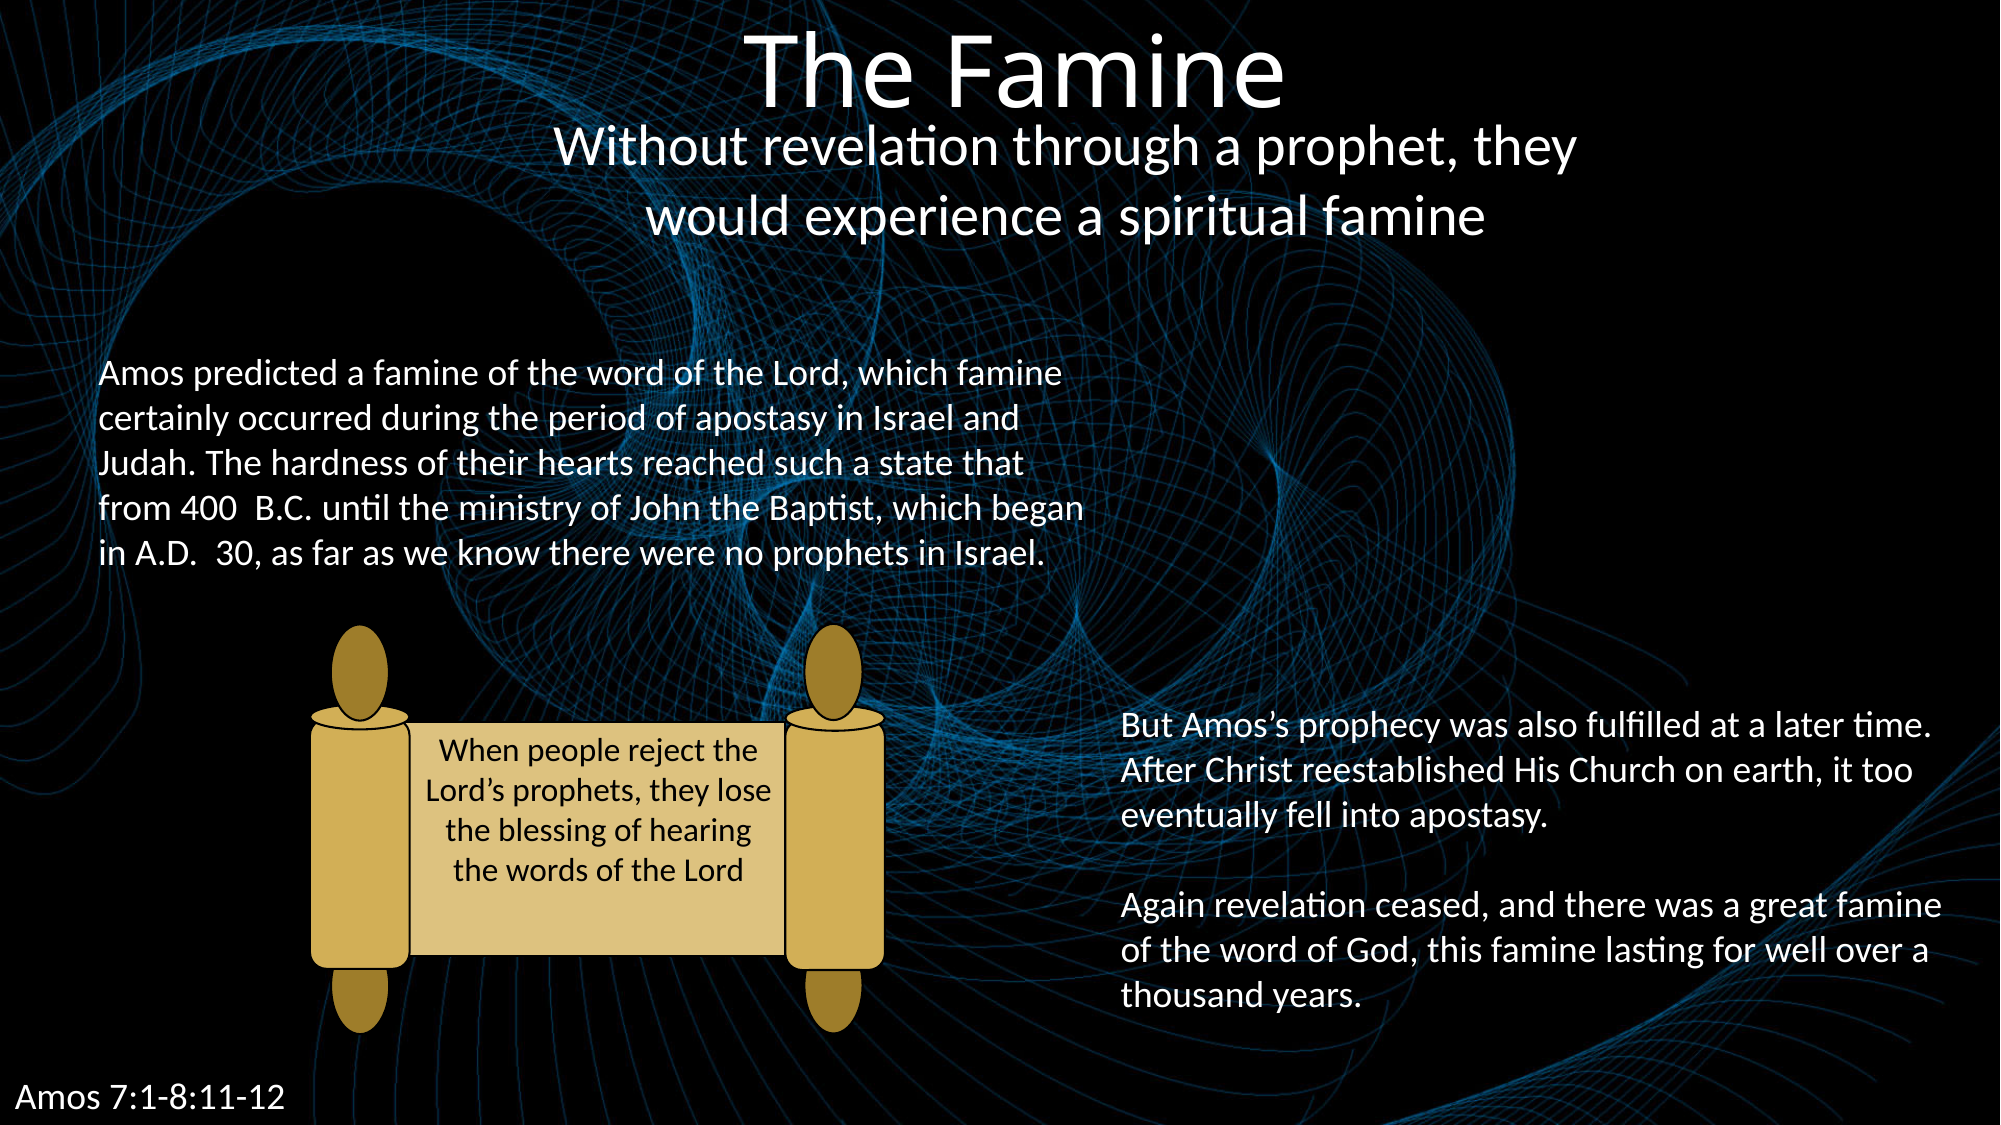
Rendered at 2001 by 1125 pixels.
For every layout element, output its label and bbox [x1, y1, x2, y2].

text_box [309, 623, 885, 1035]
picture [0, 0, 2000, 1125]
